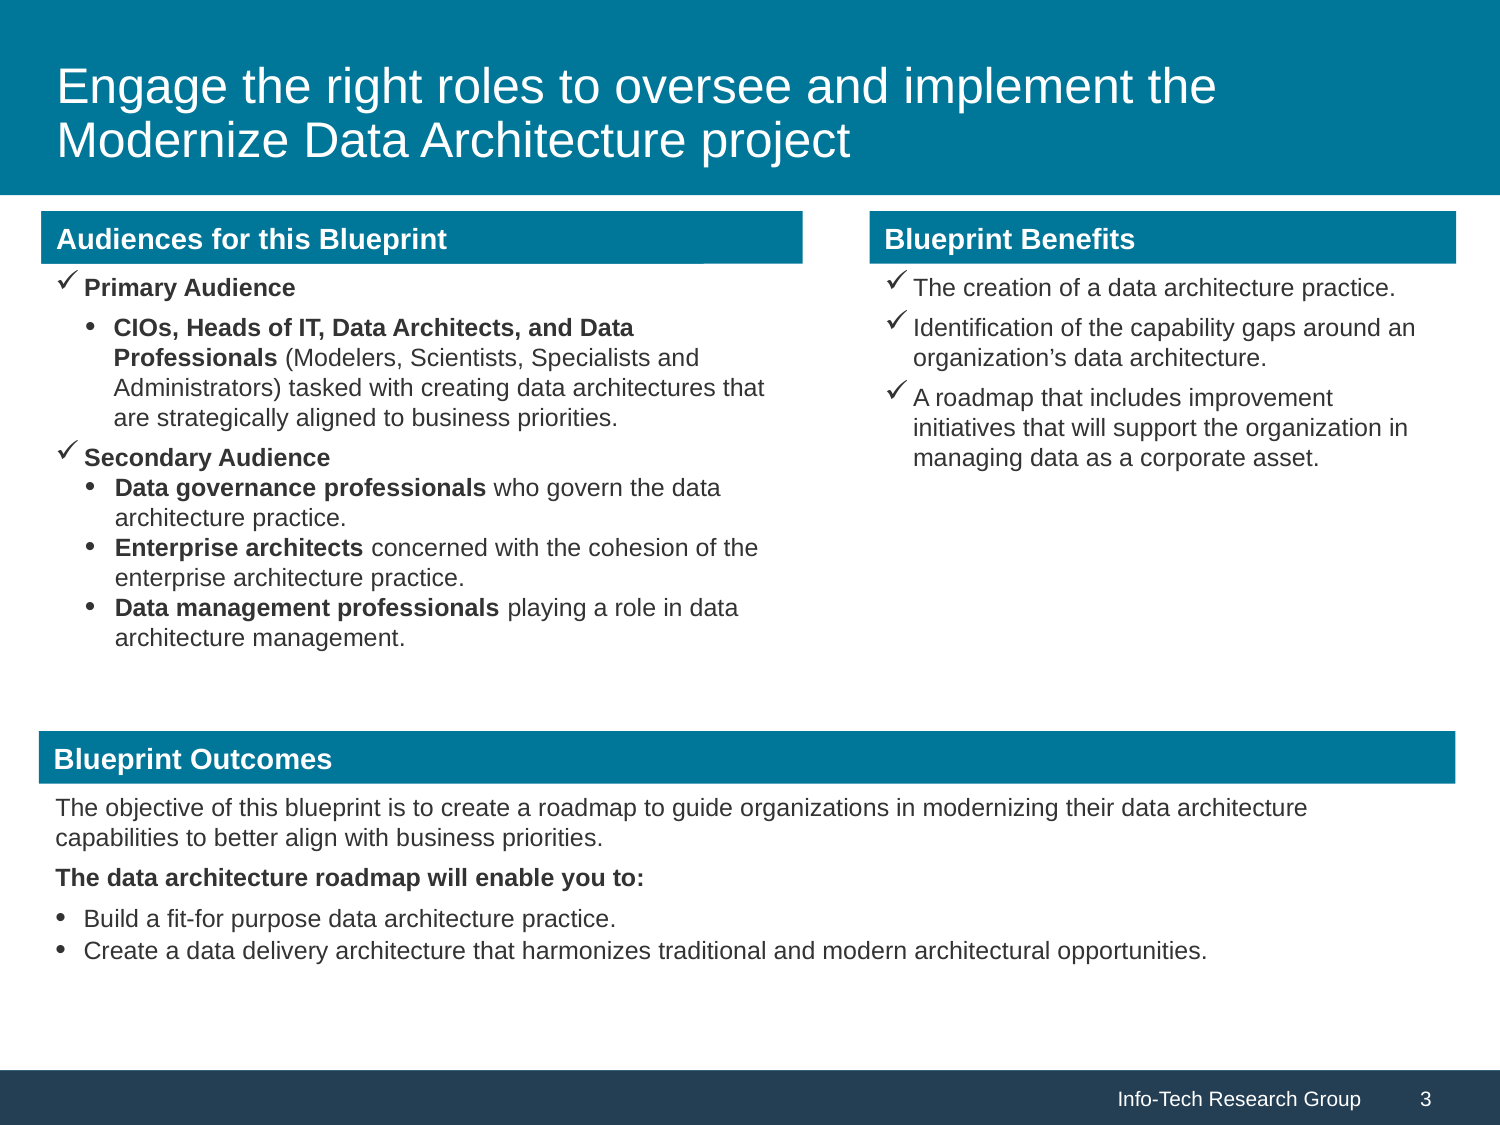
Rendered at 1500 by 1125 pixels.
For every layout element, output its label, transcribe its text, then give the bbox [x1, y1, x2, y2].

list The objective of this blueprint is to create a roadmap to guide organizations in modernizing their data architecture capabilities to better align with business priorities. The data architecture roadmap will enable you to: Build a fit-for purpose data architecture practice. Create a data delivery architecture that harmonizes traditional and modern architectural opportunities. [40, 783, 1457, 1040]
title Engage the right roles to oversee and implement the Modernize Data Architecture project [41, 42, 1457, 185]
list Primary Audience CIOs, Heads of IT, Data Architects, and Data Professionals (Modelers, Scientists, Specialists and Administrators) tasked with creating data architectures that are strategically aligned to business priorities. Secondary Audience Data governance professionals who govern the data architecture practice. Enterprise architects concerned with the cohesion of the enterprise architecture practice. Data management professionals playing a role in data architecture management. [40, 263, 803, 736]
text_box [0, 0, 1500, 196]
list The creation of a data architecture practice. Identification of the capability gaps around an organization’s data architecture. A roadmap that includes improvement initiatives that will support the organization in managing data as a corporate asset. [869, 263, 1457, 540]
